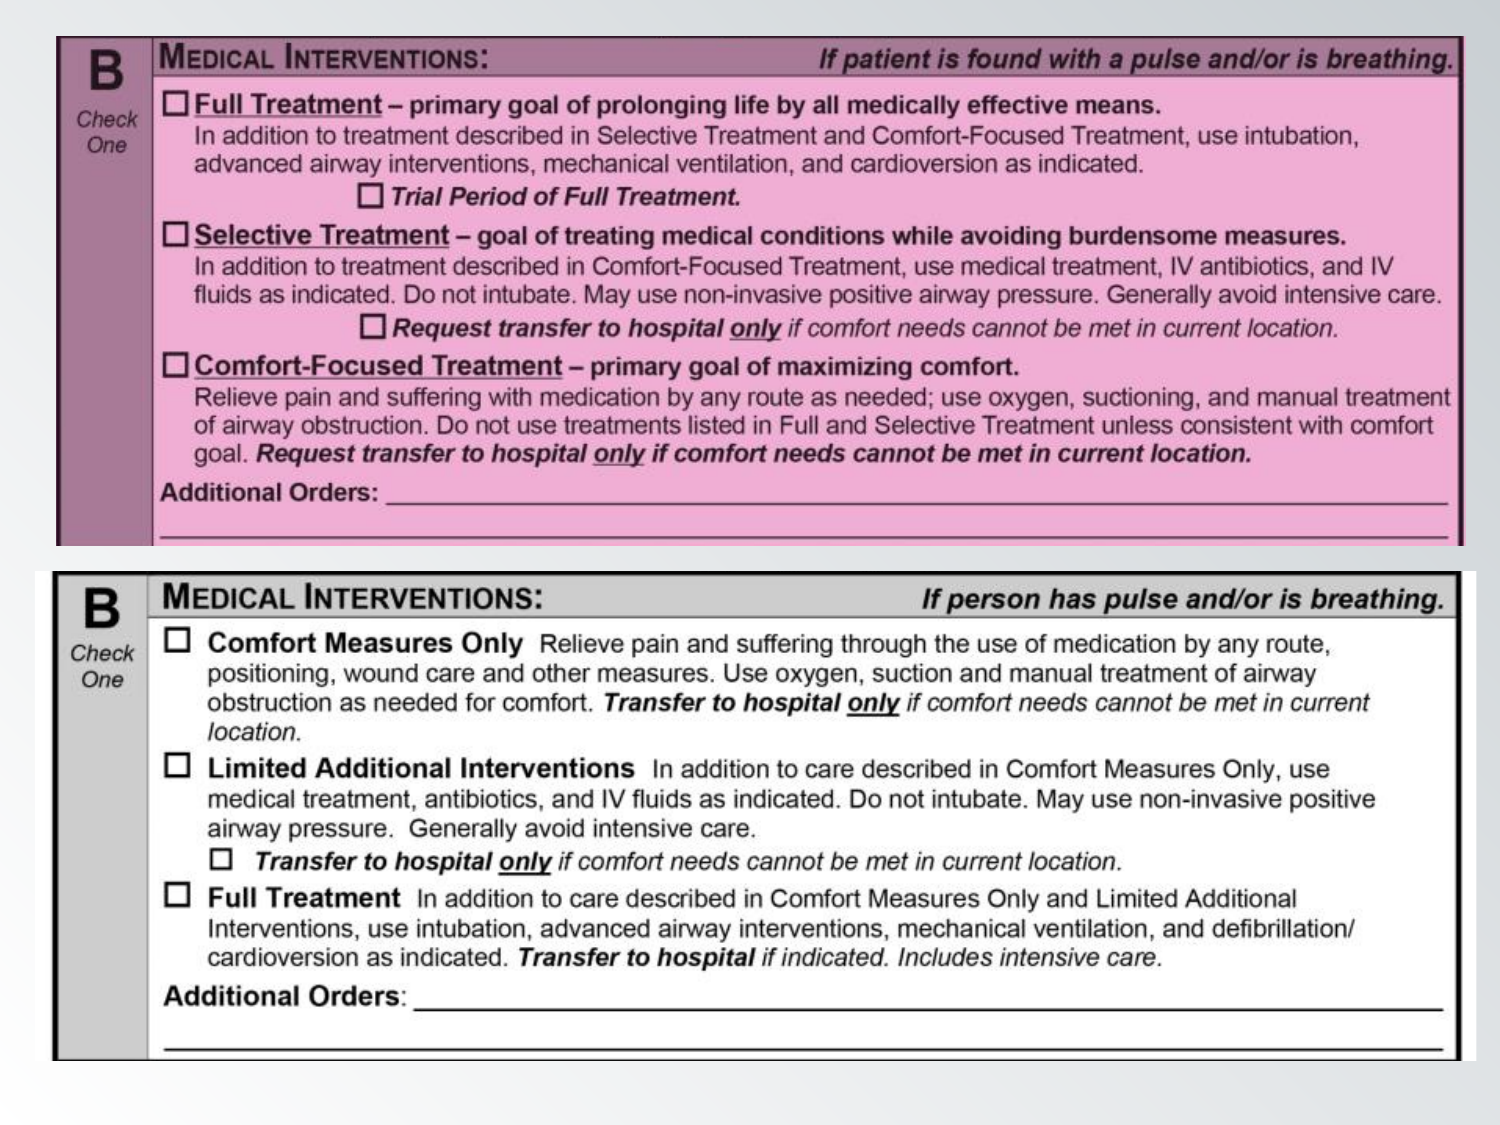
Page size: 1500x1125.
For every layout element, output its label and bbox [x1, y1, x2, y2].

picture [34, 570, 1477, 1062]
picture [55, 36, 1467, 546]
